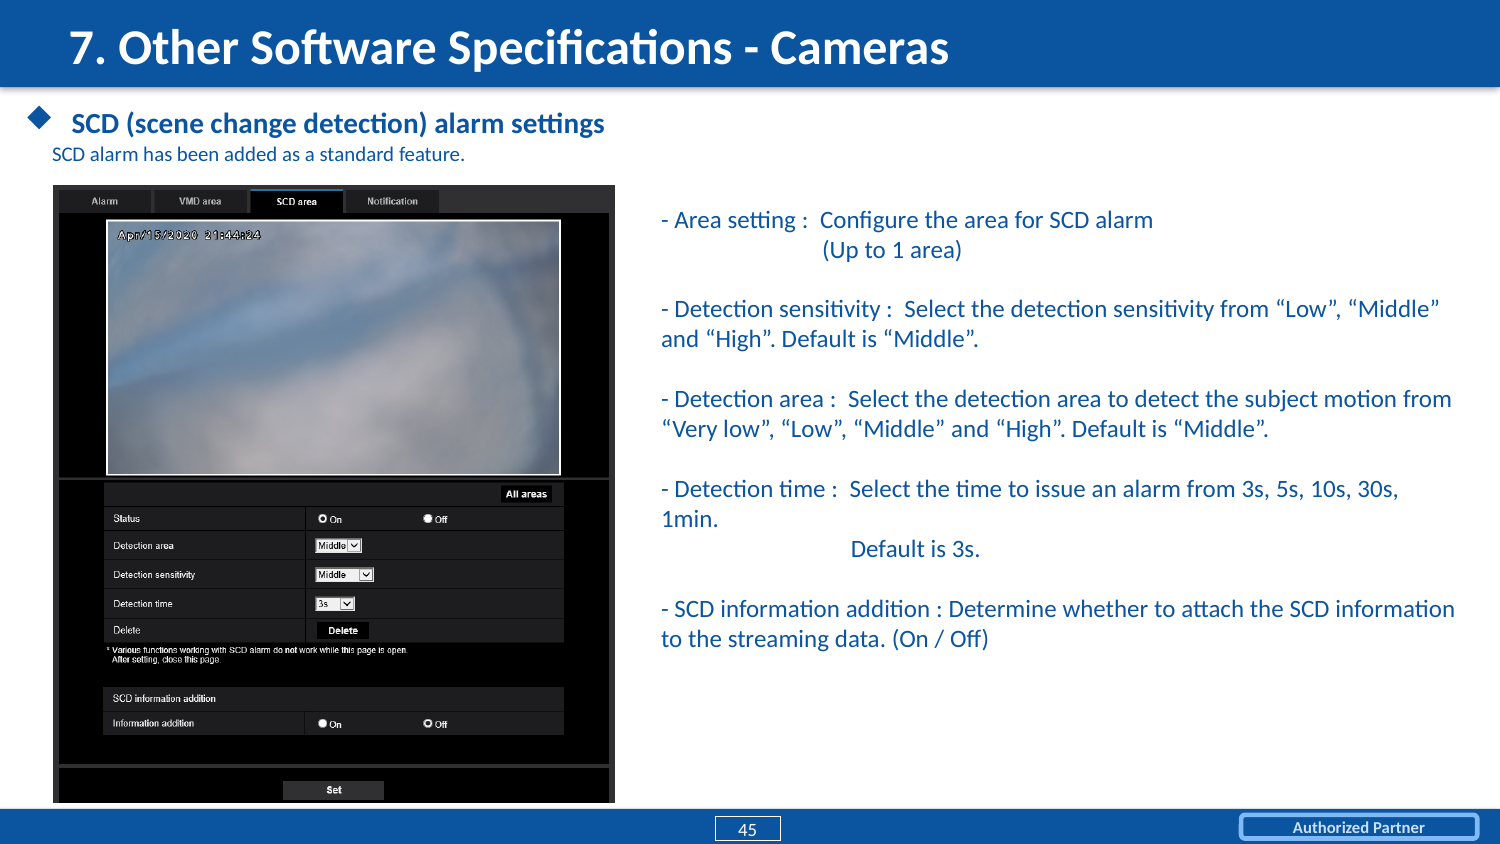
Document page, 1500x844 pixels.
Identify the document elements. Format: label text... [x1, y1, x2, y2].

picture [53, 185, 615, 803]
text_box SCD (scene change detection) alarm settings [24, 82, 708, 146]
text_box SCD alarm has been added as a standard feature. [37, 133, 847, 174]
text_box - Area setting : Configure the area for SCD alarm (Up to 1 area) - Detection sensitivity : Select the detection sensitivity from “Low”, “Middle” and “High”. Default is “Middle”. - Detection area : Select the detection area to detect the subject motion from “Very low”, “Low”, “Middle” and “High”. Default is “Middle”. - Detection time : Select the time to issue an alarm from 3s, 5s, 10s, 30s, 1min. Default is 3s. - SCD information addition : Determine whether to attach the SCD information to the streaming data. (On / Off) [646, 165, 1476, 660]
title 7. Other Software Specifications - Cameras [53, 1, 1264, 88]
